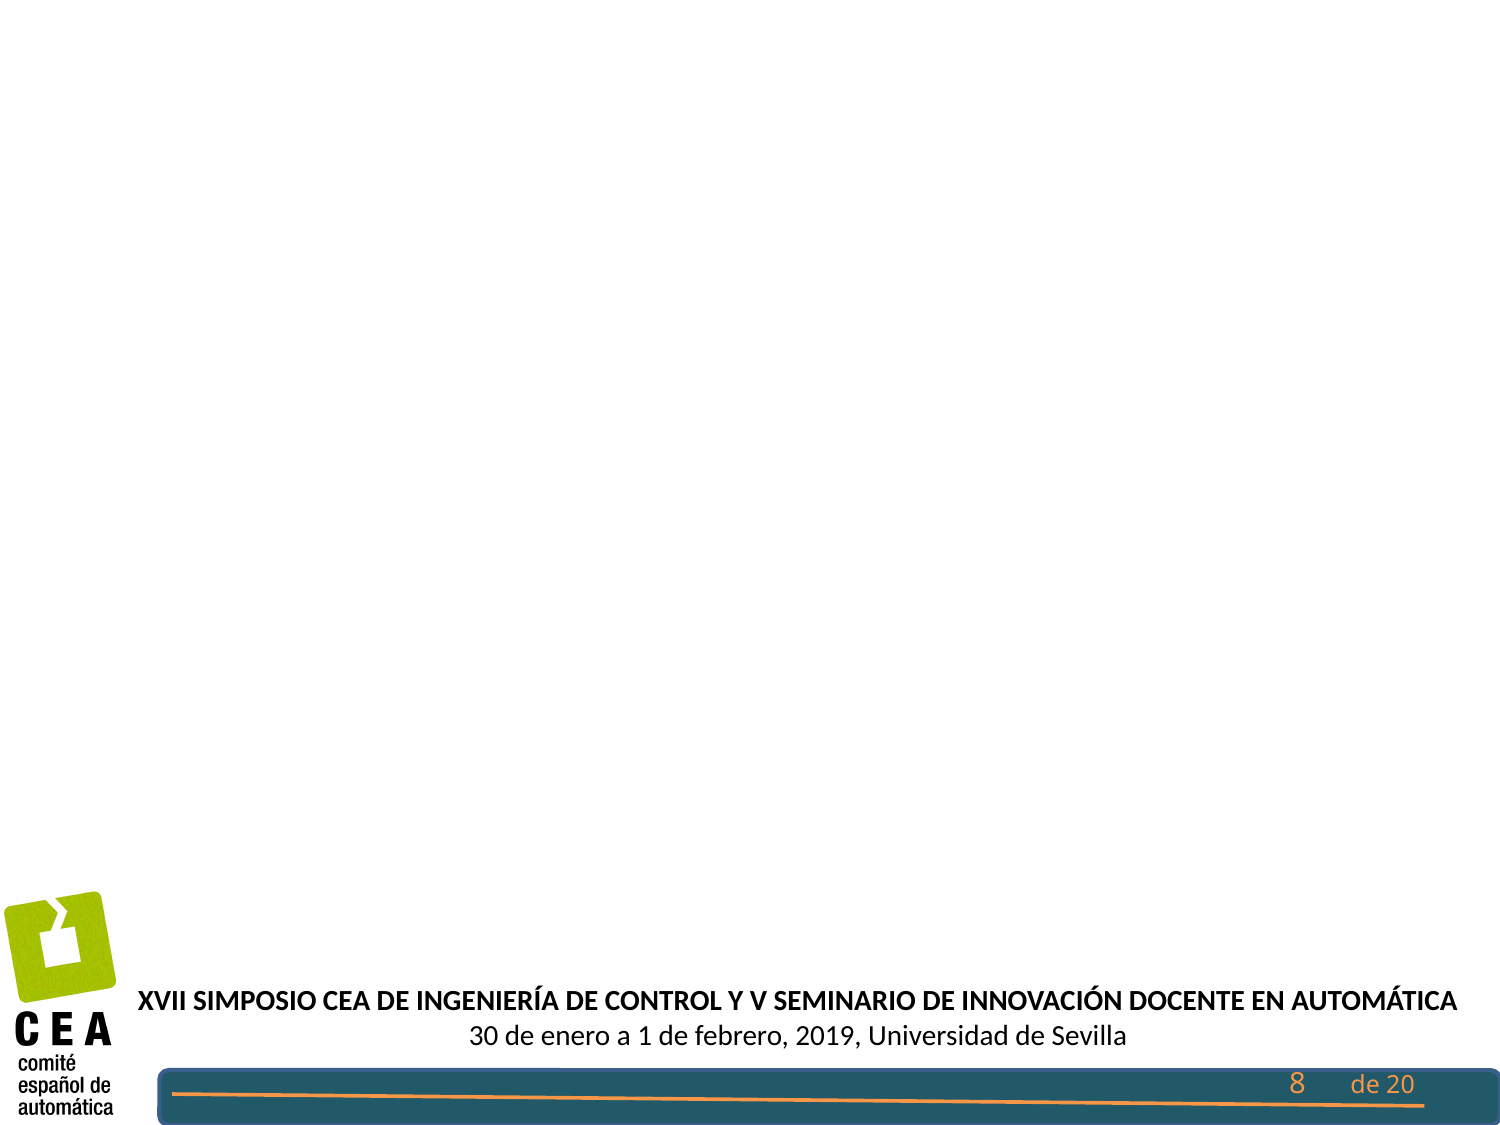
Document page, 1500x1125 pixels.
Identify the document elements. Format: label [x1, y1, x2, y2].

picture [2, 889, 119, 1120]
